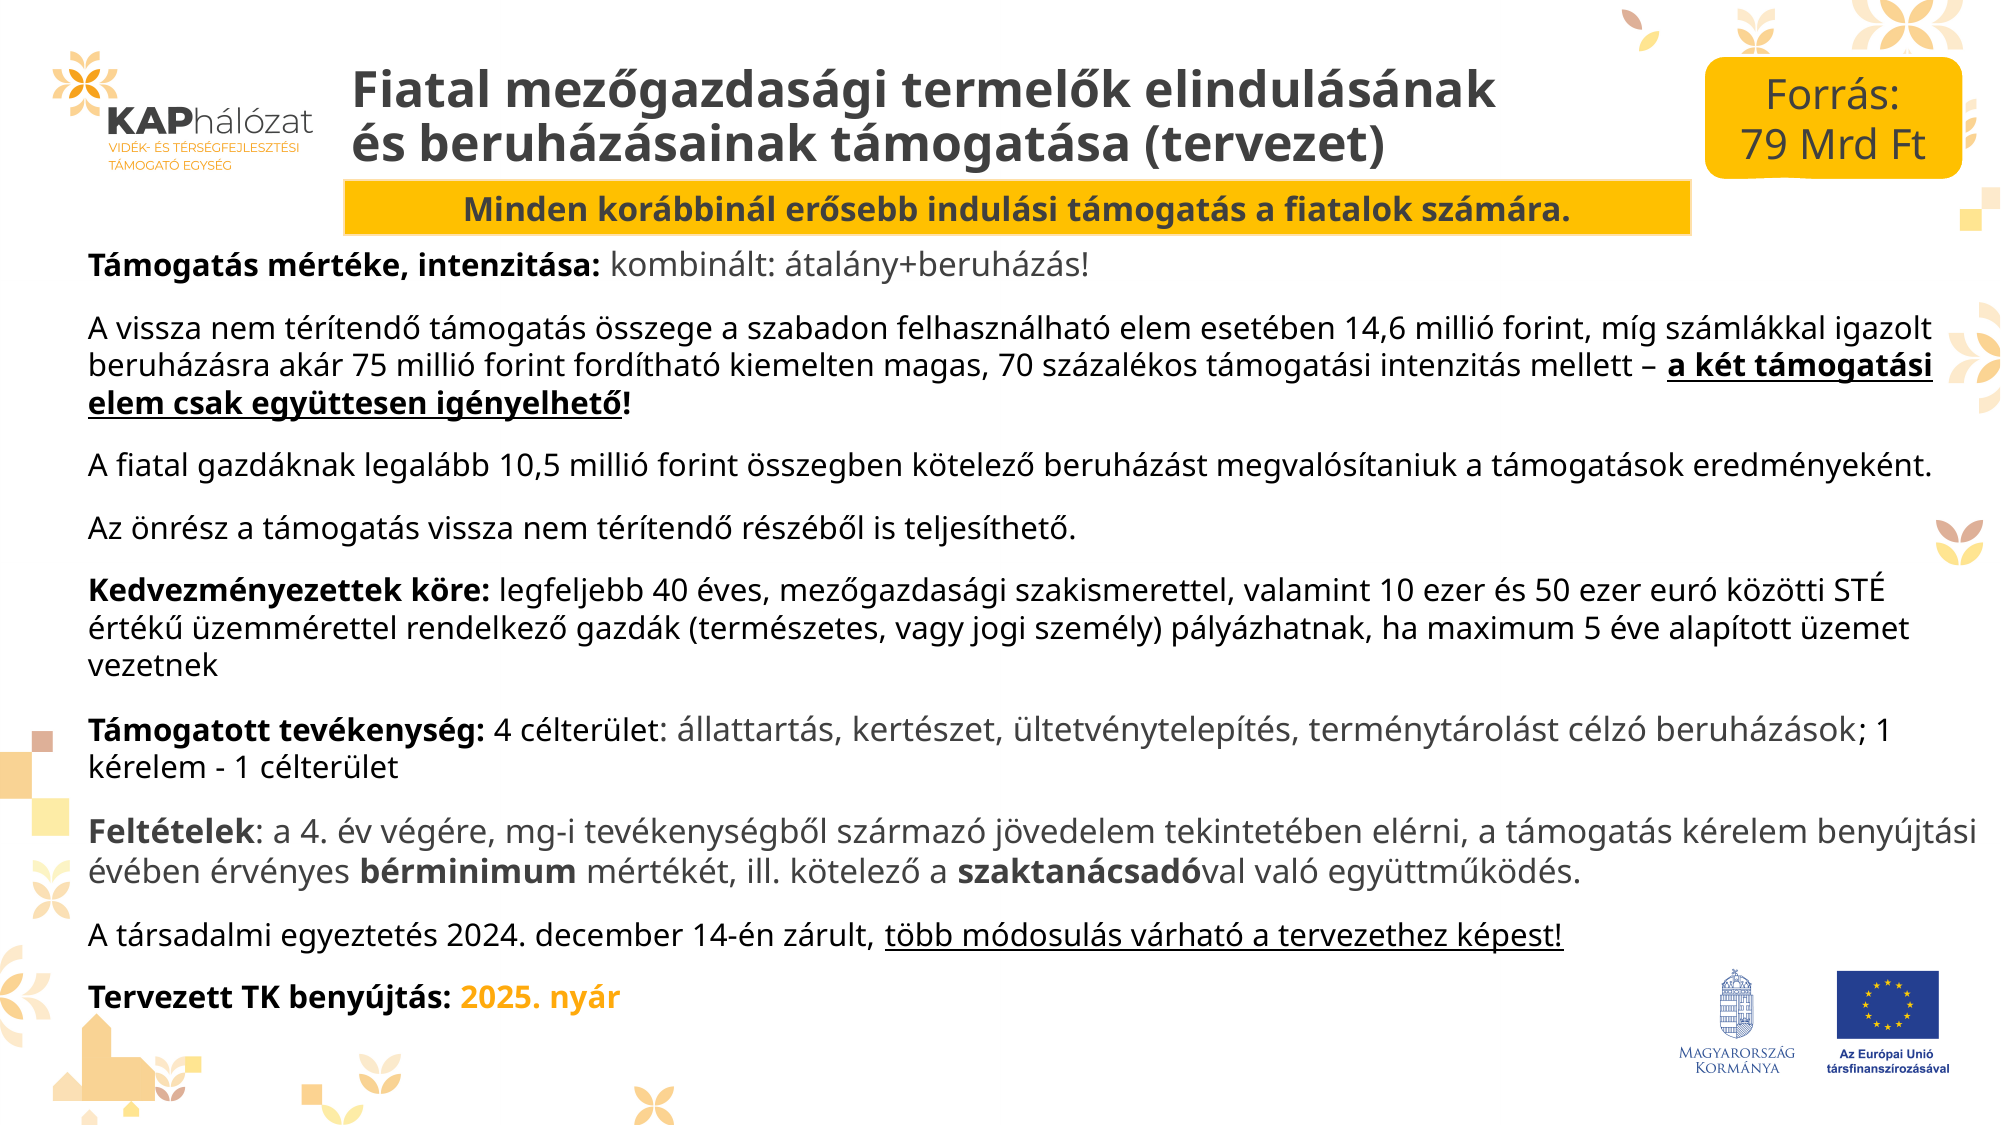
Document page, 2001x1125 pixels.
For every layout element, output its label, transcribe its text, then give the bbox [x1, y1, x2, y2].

title Fiatal mezőgazdasági termelők elindulásának és beruházásainak támogatása (tervezet) [344, 0, 1928, 235]
text_box Minden korábbinál erősebb indulási támogatás a fiatalok számára. [343, 179, 1692, 236]
picture [0, 0, 2001, 1125]
text_box Forrás: 79 Mrd Ft [1701, 53, 1966, 182]
text_box Támogatás mértéke, intenzitása: kombinált: átalány+beruházás! A vissza nem térítendő támogatás összege a szabadon felhasználható elem esetében 14,6 millió forint, míg számlákkal igazolt beruházásra akár 75 millió forint fordítható kiemelten magas, 70 százalékos támogatási intenzitás mellett – a két támogatási elem csak együttesen igényelhető! A fiatal gazdáknak legalább 10,5 millió forint összegben kötelező beruházást megvalósítaniuk a támogatások eredményeként. Az önrész a támogatás vissza nem térítendő részéből is teljesíthető. Kedvezményezettek köre: legfeljebb 40 éves, mezőgazdasági szakismerettel, valamint 10 ezer és 50 ezer euró közötti STÉ értékű üzemmérettel rendelkező gazdák (természetes, vagy jogi személy) pályázhatnak, ha maximum 5 éve alapított üzemet vezetnek Támogatott tevékenység: 4 célterület: állattartás, kertészet, ültetvénytelepítés, terménytárolást célzó beruházások; 1 kérelem - 1 célterület Feltételek: a 4. év végére, mg-i tevékenységből származó jövedelem tekintetében elérni, a támogatás kérelem benyújtási évében érvényes bérminimum mértékét, ill. kötelező a szaktanácsadóval való együttműködés. A társadalmi egyeztetés 2024. december 14-én zárult, több módosulás várható a tervezethez képest! Tervezett TK benyújtás: 2025. nyár [72, 235, 2000, 1023]
